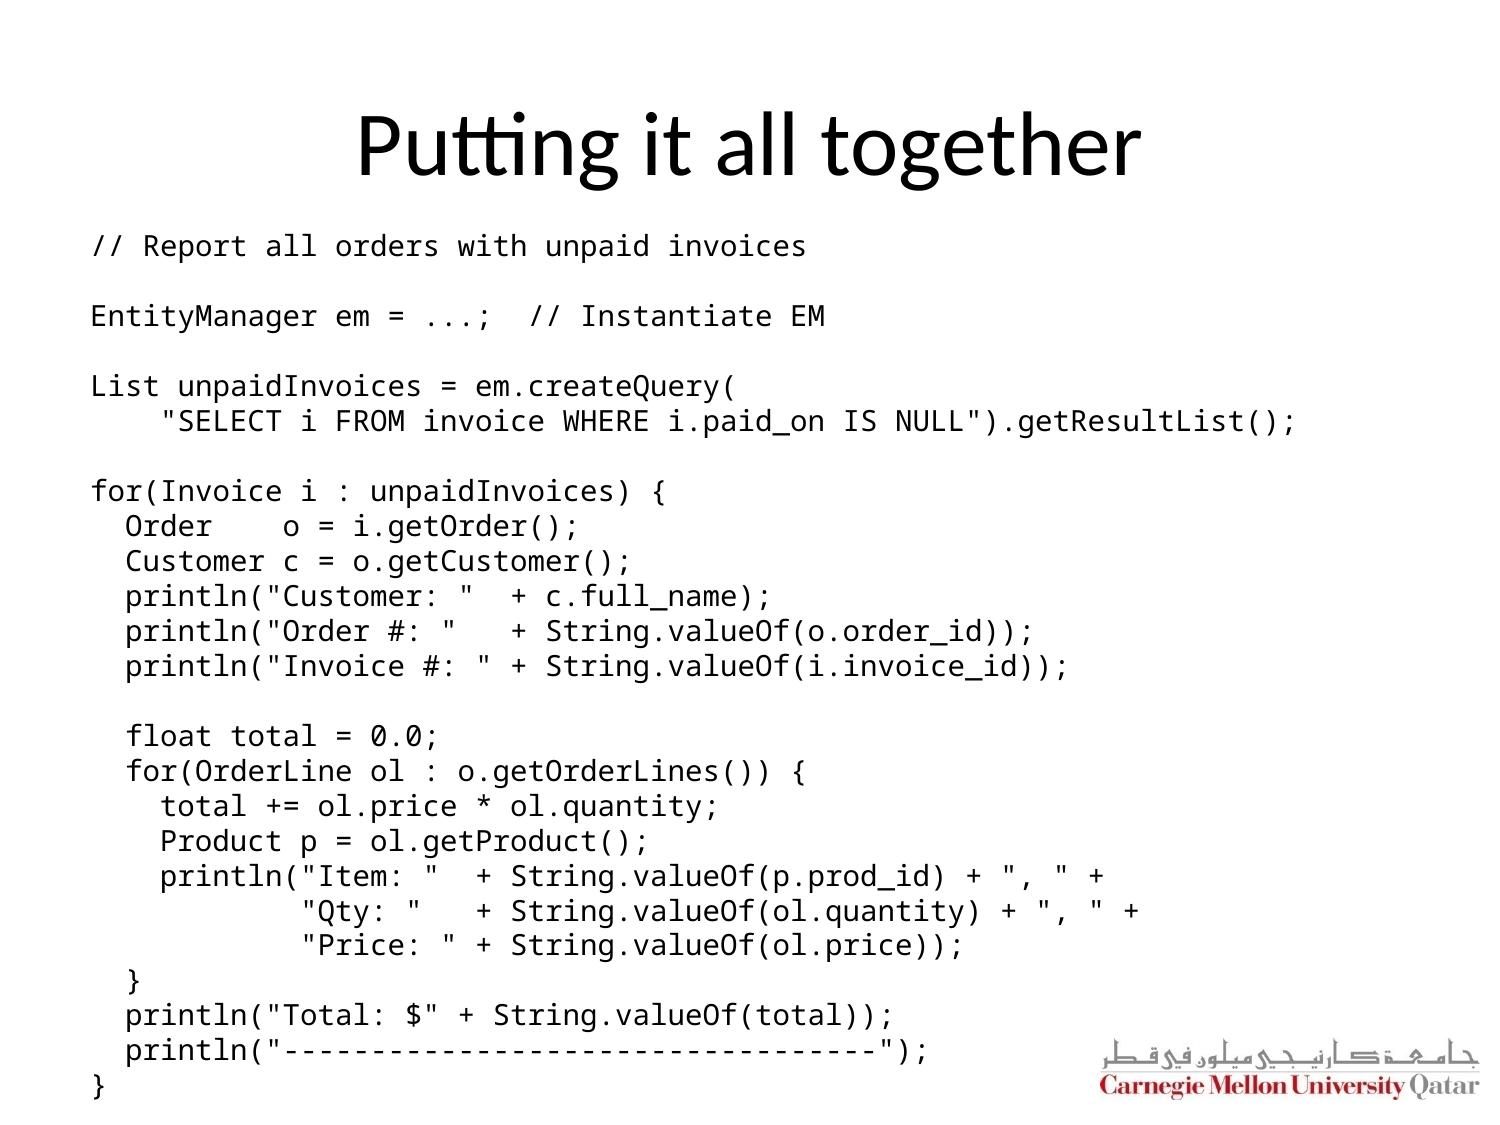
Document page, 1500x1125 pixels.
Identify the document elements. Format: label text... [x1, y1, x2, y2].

list // Report all orders with unpaid invoices EntityManager em = ...; // Instantiate EM List unpaidInvoices = em.createQuery( "SELECT i FROM invoice WHERE i.paid_on IS NULL").getResultList(); for(Invoice i : unpaidInvoices) { Order o = i.getOrder(); Customer c = o.getCustomer(); println("Customer: " + c.full_name); println("Order #: " + String.valueOf(o.order_id)); println("Invoice #: " + String.valueOf(i.invoice_id)); float total = 0.0; for(OrderLine ol : o.getOrderLines()) { total += ol.price * ol.quantity; Product p = ol.getProduct(); println("Item: " + String.valueOf(p.prod_id) + ", " + "Qty: " + String.valueOf(ol.quantity) + ", " + "Price: " + String.valueOf(ol.price)); } println("Total: $" + String.valueOf(total)); println("----------------------------------"); } [75, 220, 1425, 963]
title Putting it all together [75, 45, 1425, 220]
picture [1099, 1037, 1480, 1101]
